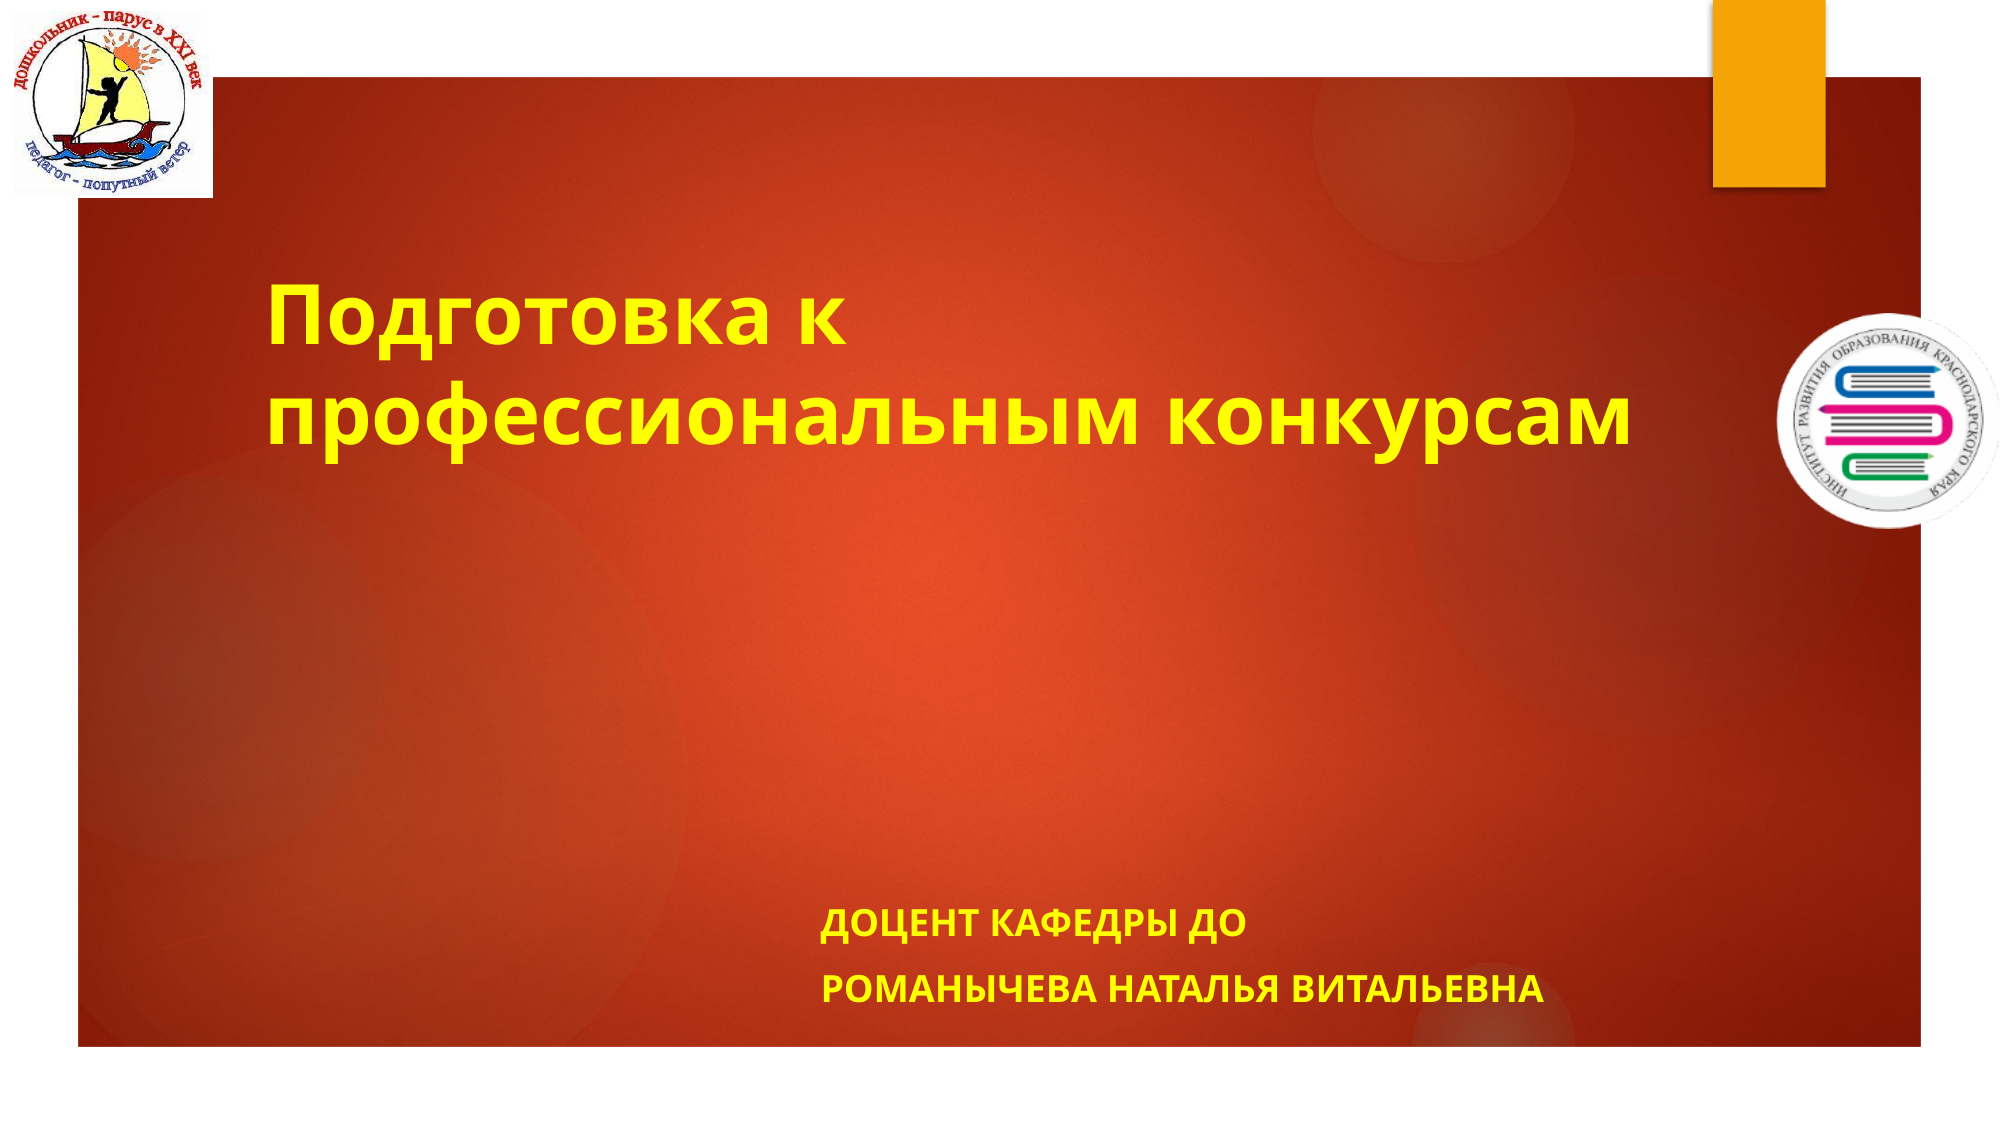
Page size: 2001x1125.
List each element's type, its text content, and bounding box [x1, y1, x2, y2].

picture [1776, 313, 2000, 529]
title Подготовка к профессиональным конкурсам [249, 184, 1682, 469]
subtitle Доцент кафедры ДО Романычева Наталья Витальевна [805, 891, 1899, 1027]
picture [13, 11, 213, 199]
